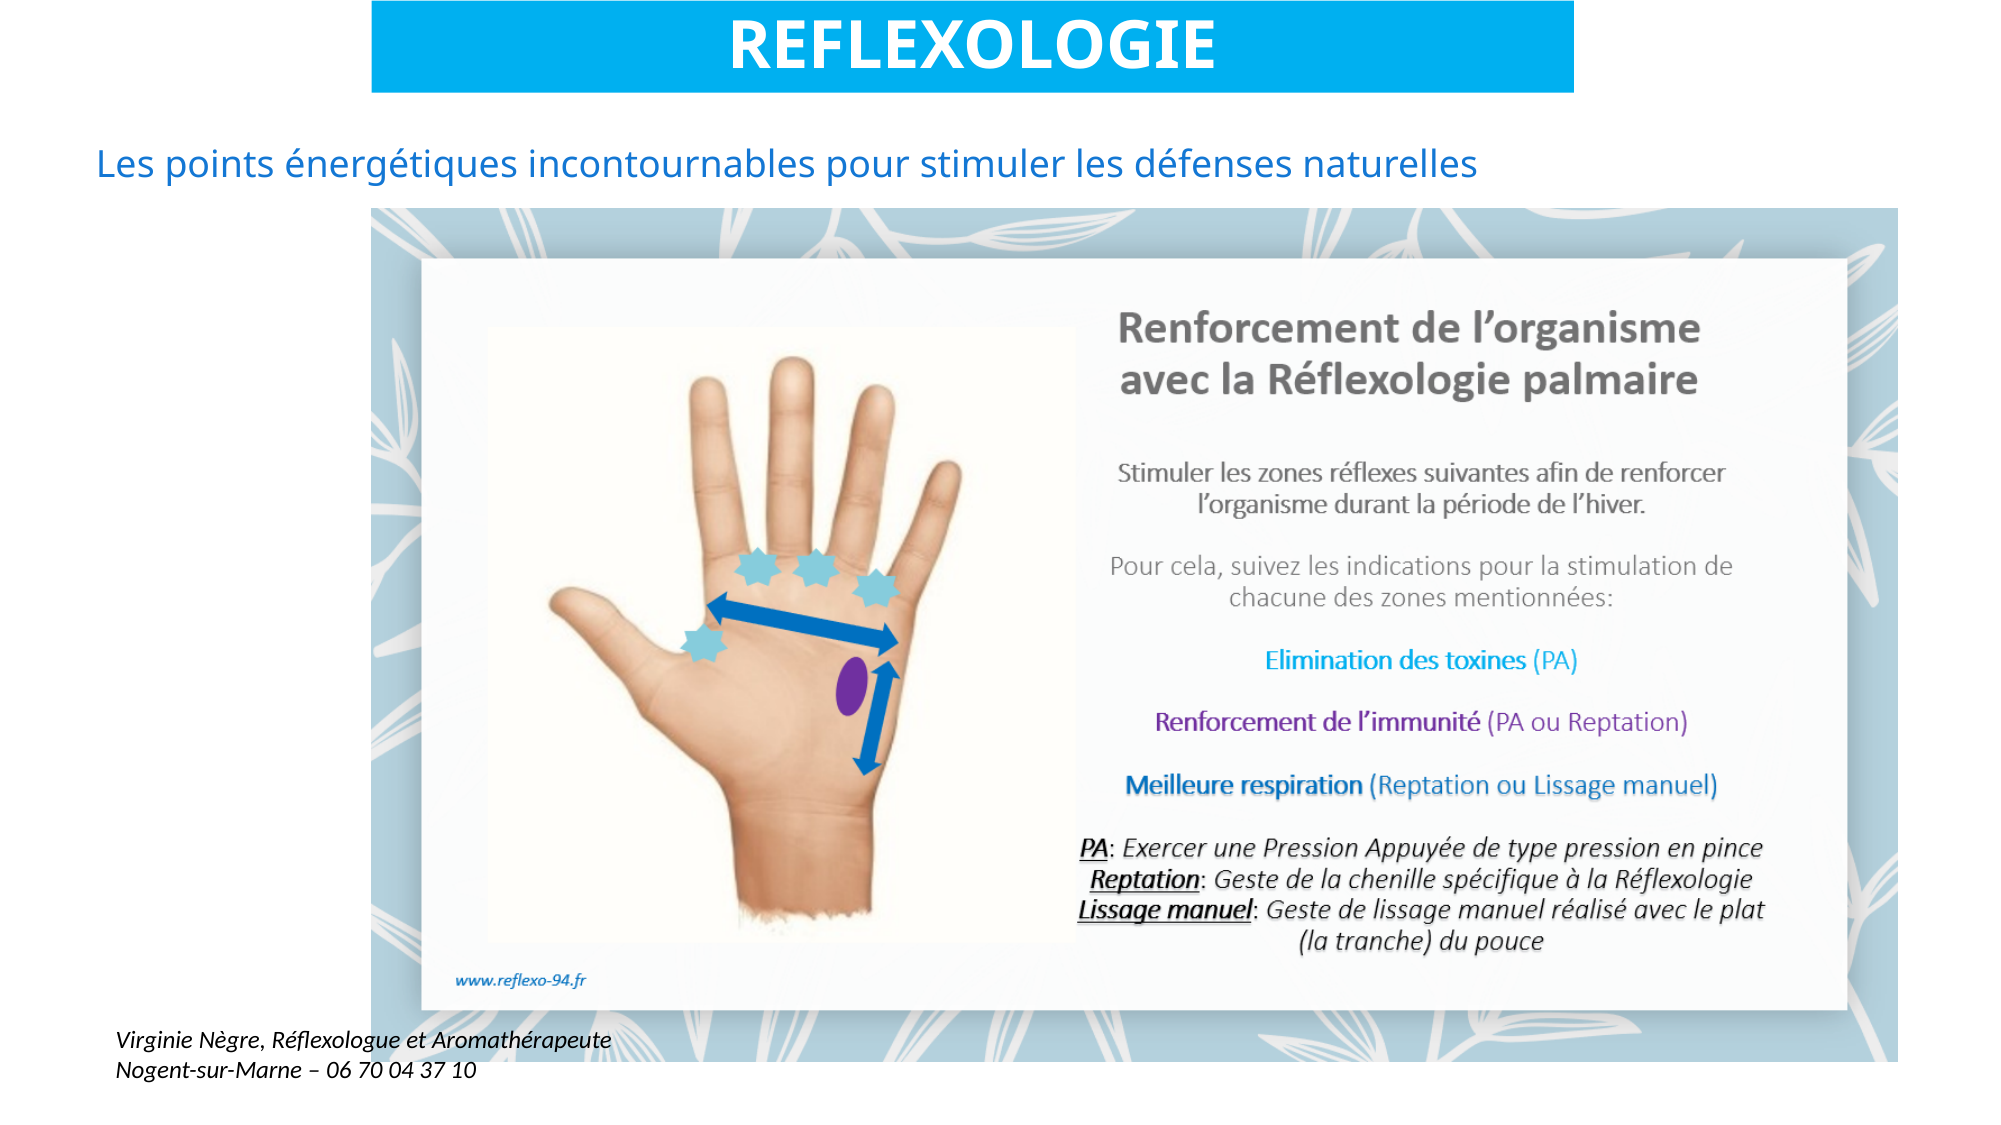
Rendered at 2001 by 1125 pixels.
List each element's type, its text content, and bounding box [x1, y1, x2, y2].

text_box Virginie Nègre, Réflexologue et Aromathérapeute Nogent-sur-Marne – 06 70 04 37 10 [100, 1016, 628, 1092]
picture [371, 208, 1898, 1063]
text_box Les points énergétiques incontournables pour stimuler les défenses naturelles [80, 132, 1557, 193]
title REFLEXOLOGIE [371, 0, 1574, 93]
